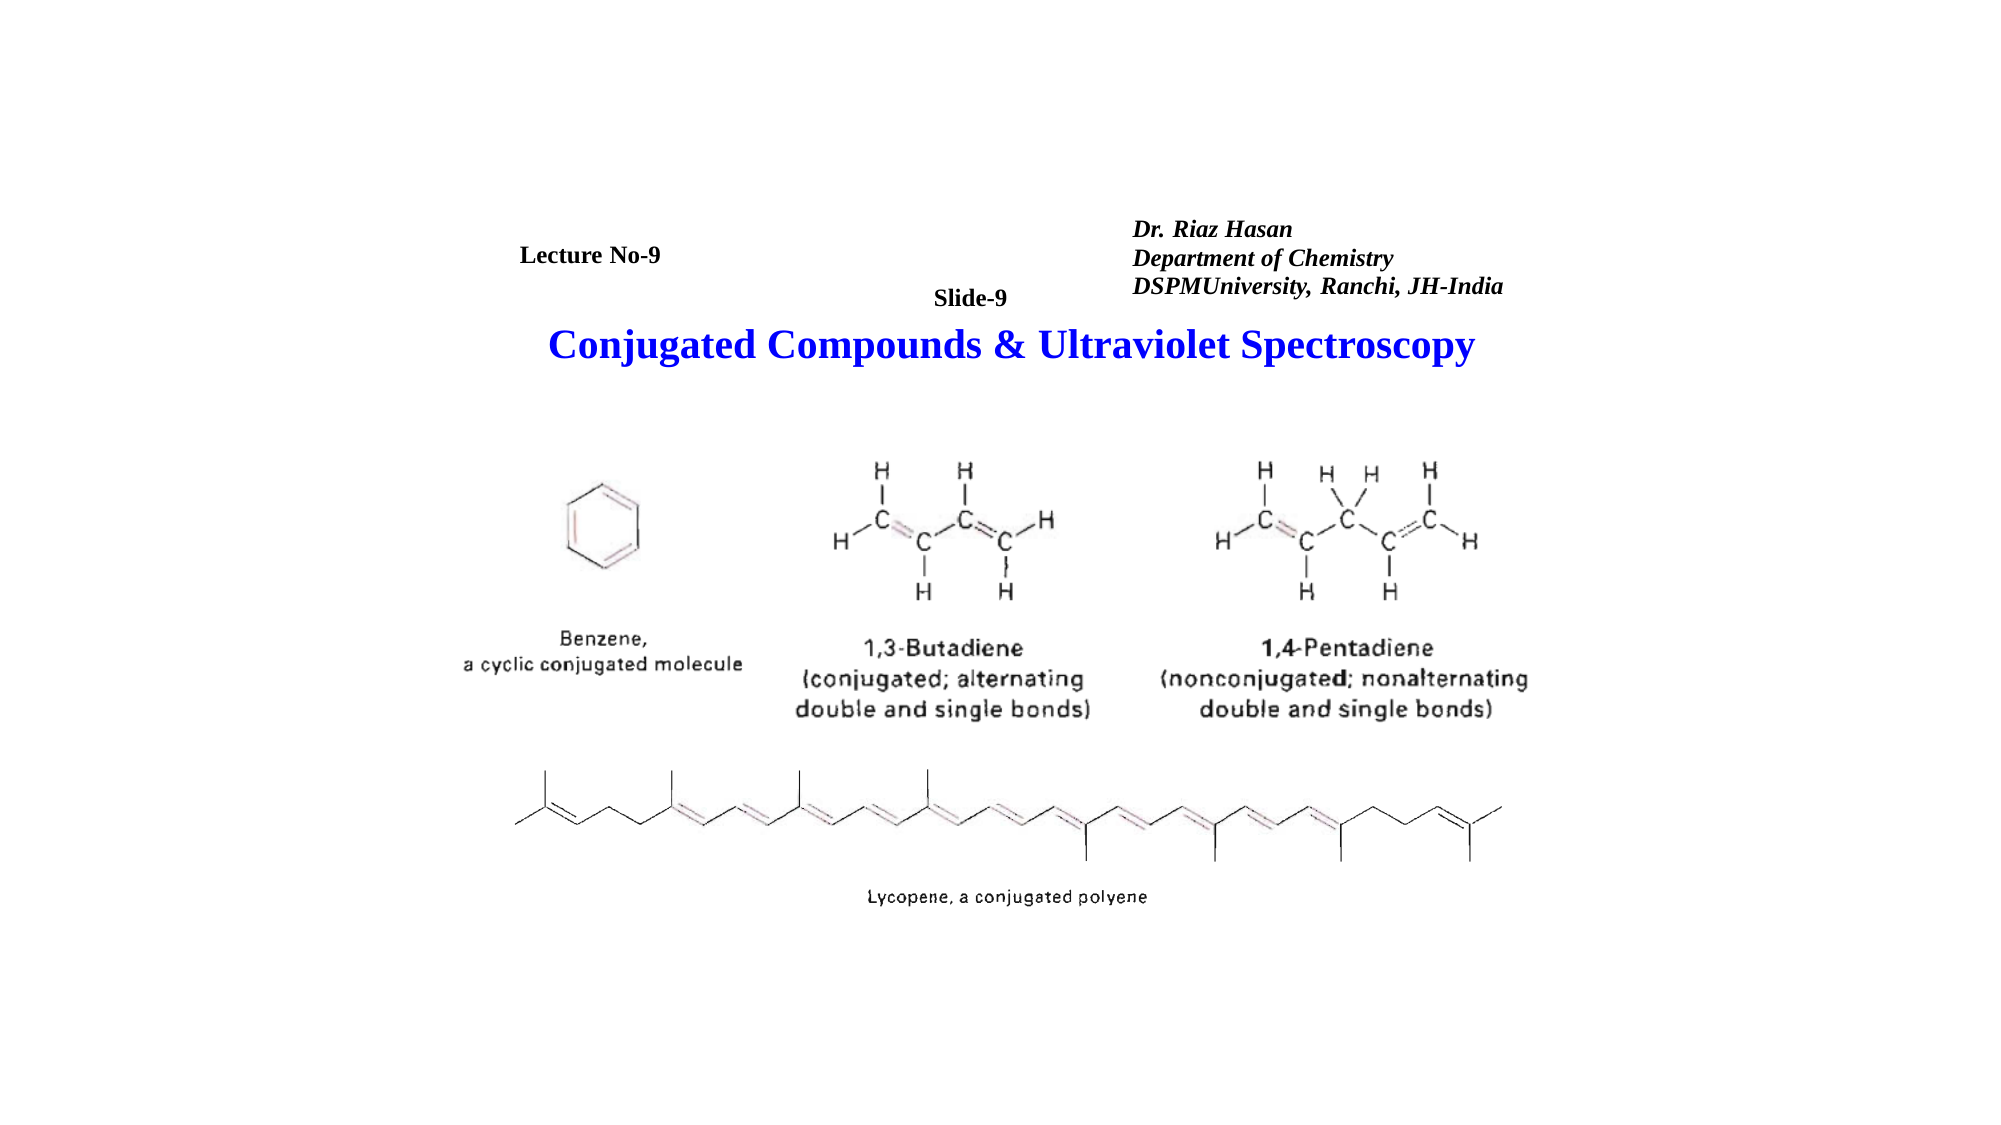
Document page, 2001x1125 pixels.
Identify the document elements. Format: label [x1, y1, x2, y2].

picture [445, 207, 1555, 918]
